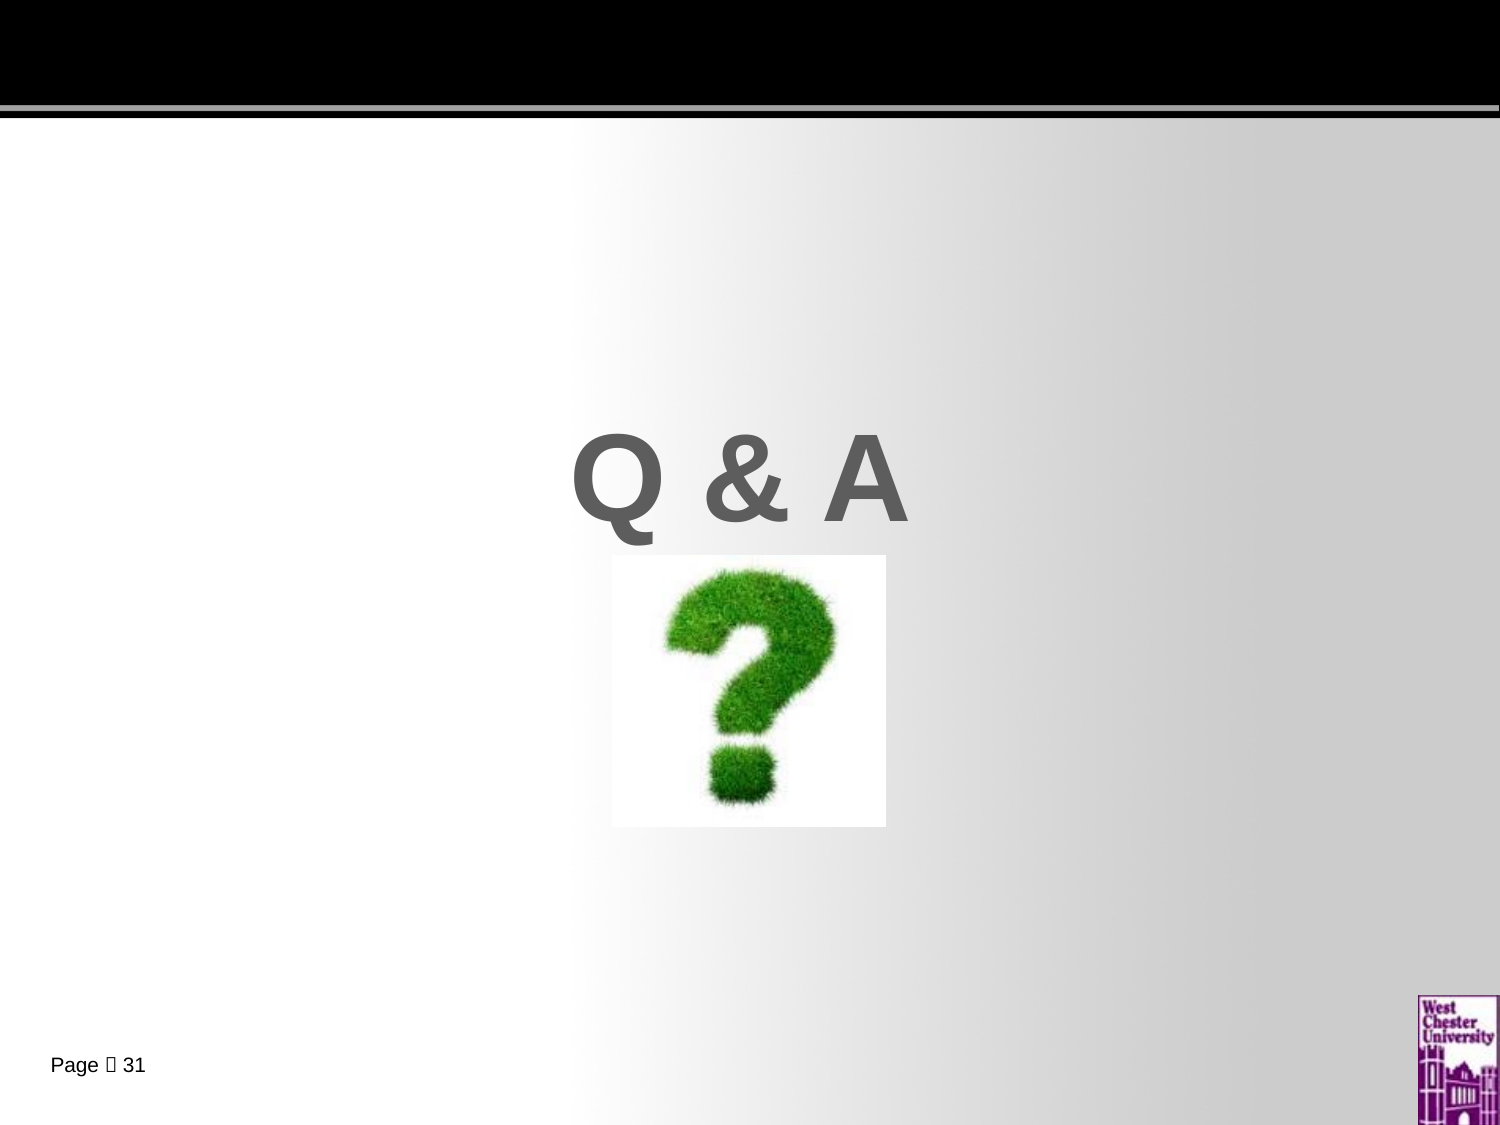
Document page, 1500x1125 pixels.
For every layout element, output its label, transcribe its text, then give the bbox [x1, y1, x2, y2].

picture [0, 0, 1500, 1125]
text_box Q & A [554, 389, 928, 554]
